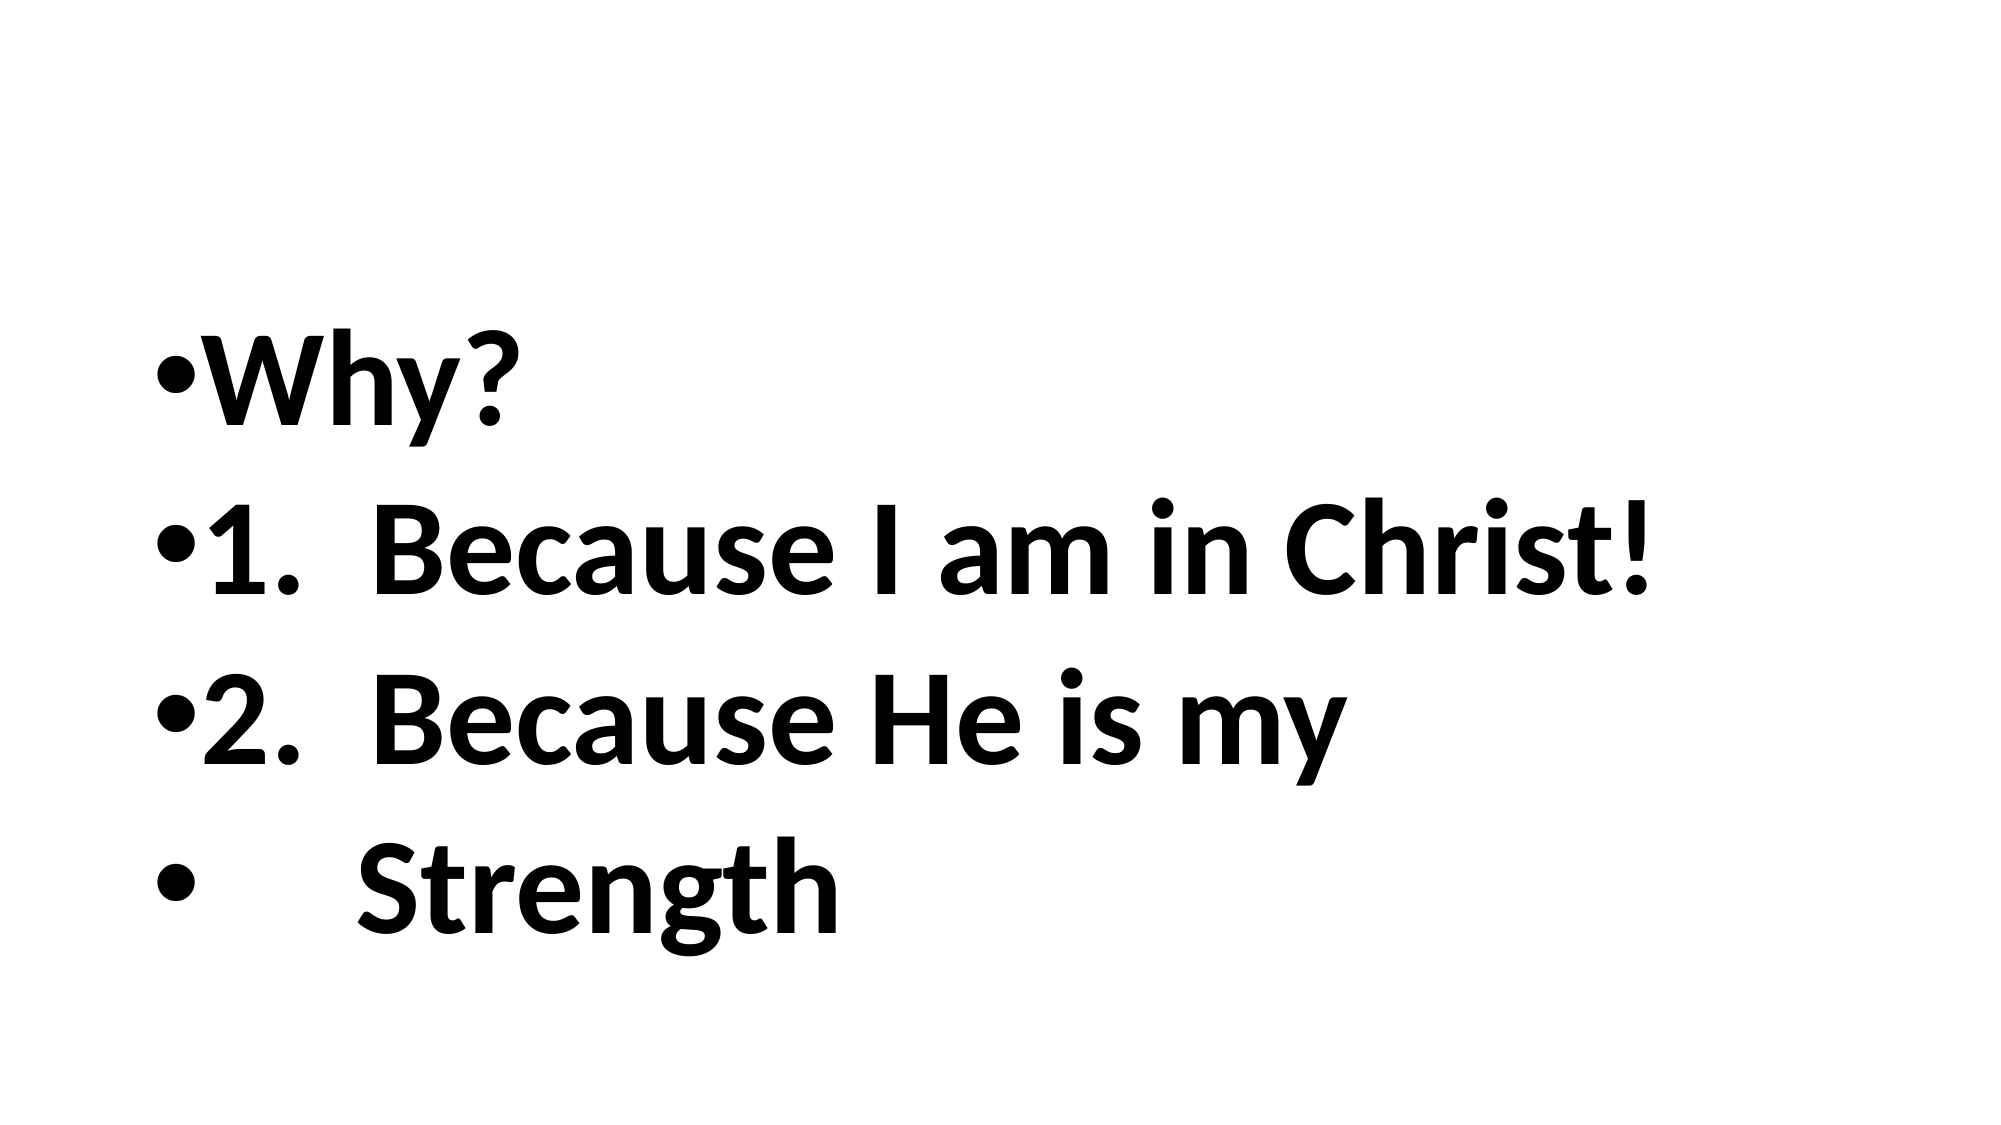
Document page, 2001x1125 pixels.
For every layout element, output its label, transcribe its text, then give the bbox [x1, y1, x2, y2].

list Why? 1. Because I am in Christ! 2. Because He is my Strength [137, 299, 1863, 1014]
